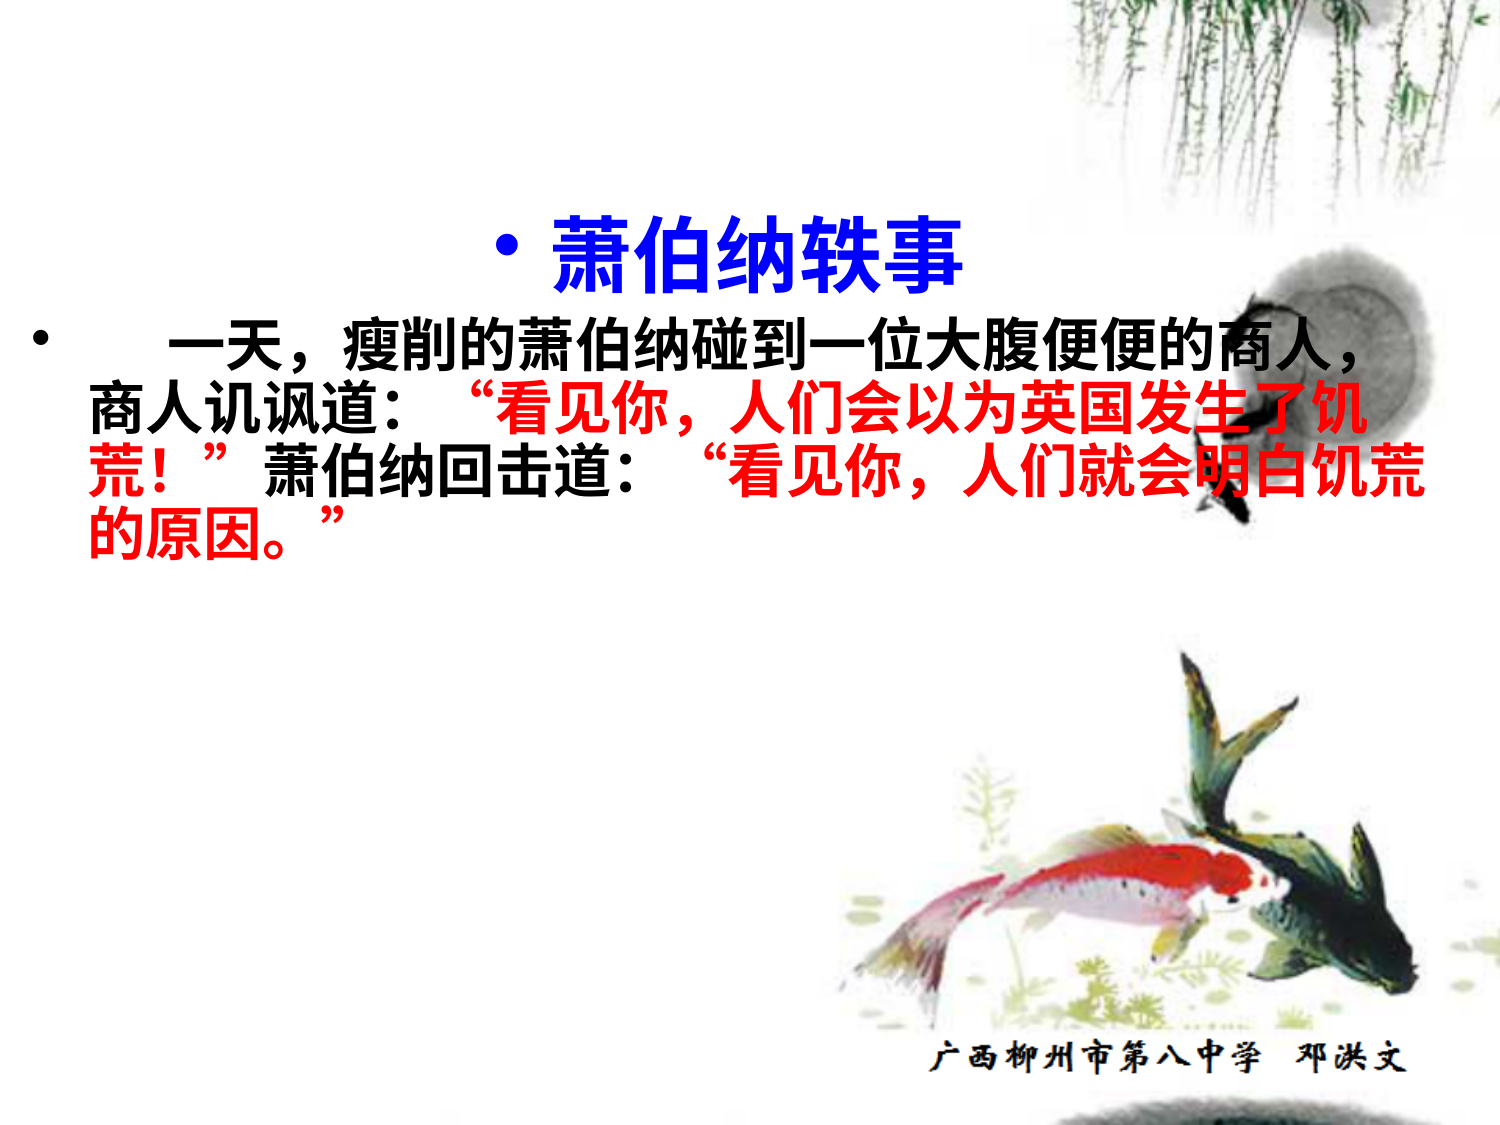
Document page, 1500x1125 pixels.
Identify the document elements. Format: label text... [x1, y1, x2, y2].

picture [0, 0, 1500, 1125]
list 萧伯纳轶事 一天，瘦削的萧伯纳碰到一位大腹便便的商人，商人讥讽道：“看见你，人们会以为英国发生了饥荒！”萧伯纳回击道：“看见你，人们就会明白饥荒的原因。” [15, 206, 1444, 753]
